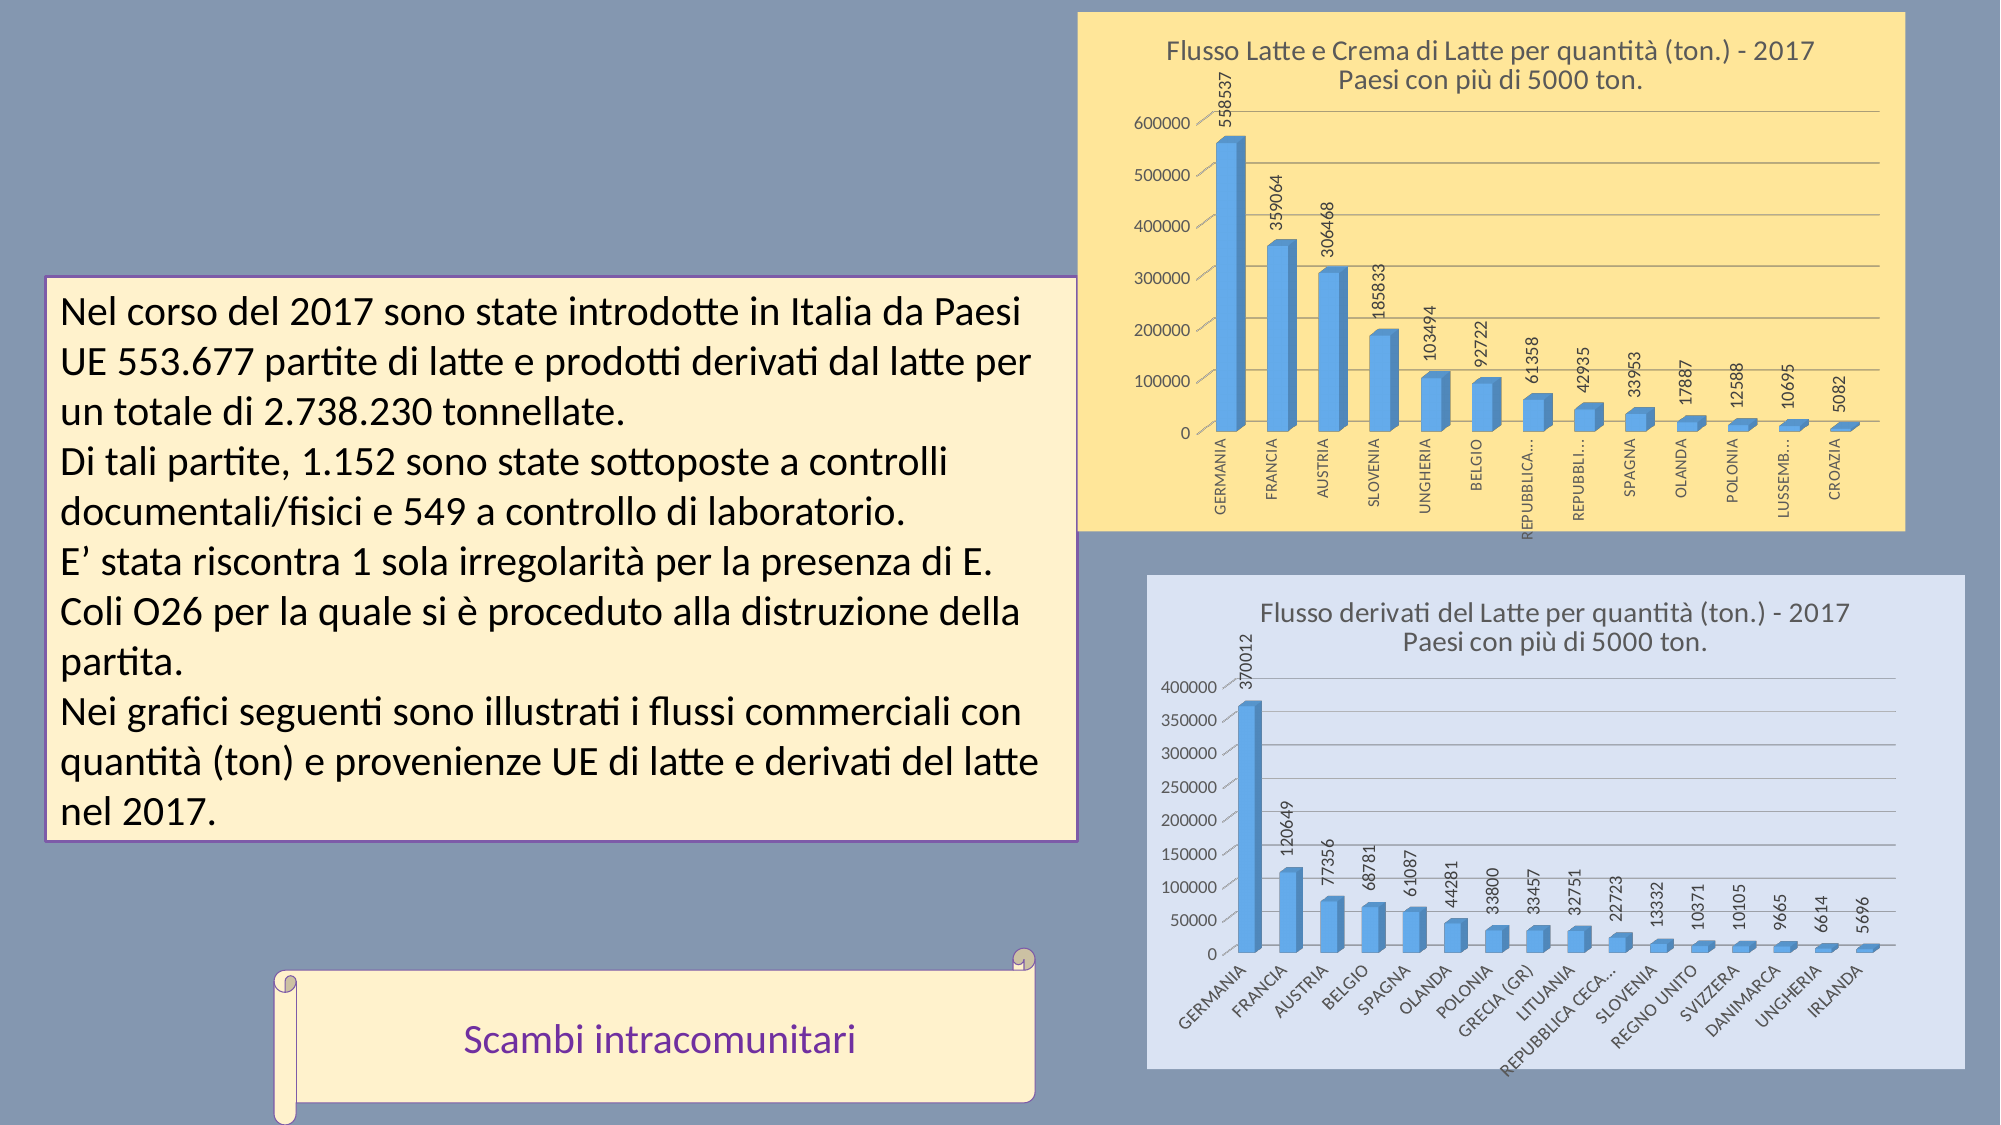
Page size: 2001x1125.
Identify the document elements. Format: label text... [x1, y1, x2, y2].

text_box Scambi intracomunitari [273, 947, 1036, 1125]
chart [1077, 12, 1906, 541]
chart [1147, 574, 1965, 1082]
text_box Nel corso del 2017 sono state introdotte in Italia da Paesi UE 553.677 partite di latte e prodotti derivati dal latte per un totale di 2.738.230 tonnellate. Di tali partite, 1.152 sono state sottoposte a controlli documentali/fisici e 549 a controllo di laboratorio. E’ stata riscontra 1 sola irregolarità per la presenza di E. Coli O26 per la quale si è proceduto alla distruzione della partita. Nei grafici seguenti sono illustrati i flussi commerciali con quantità (ton) e provenienze UE di latte e derivati del latte nel 2017. [45, 276, 1078, 842]
